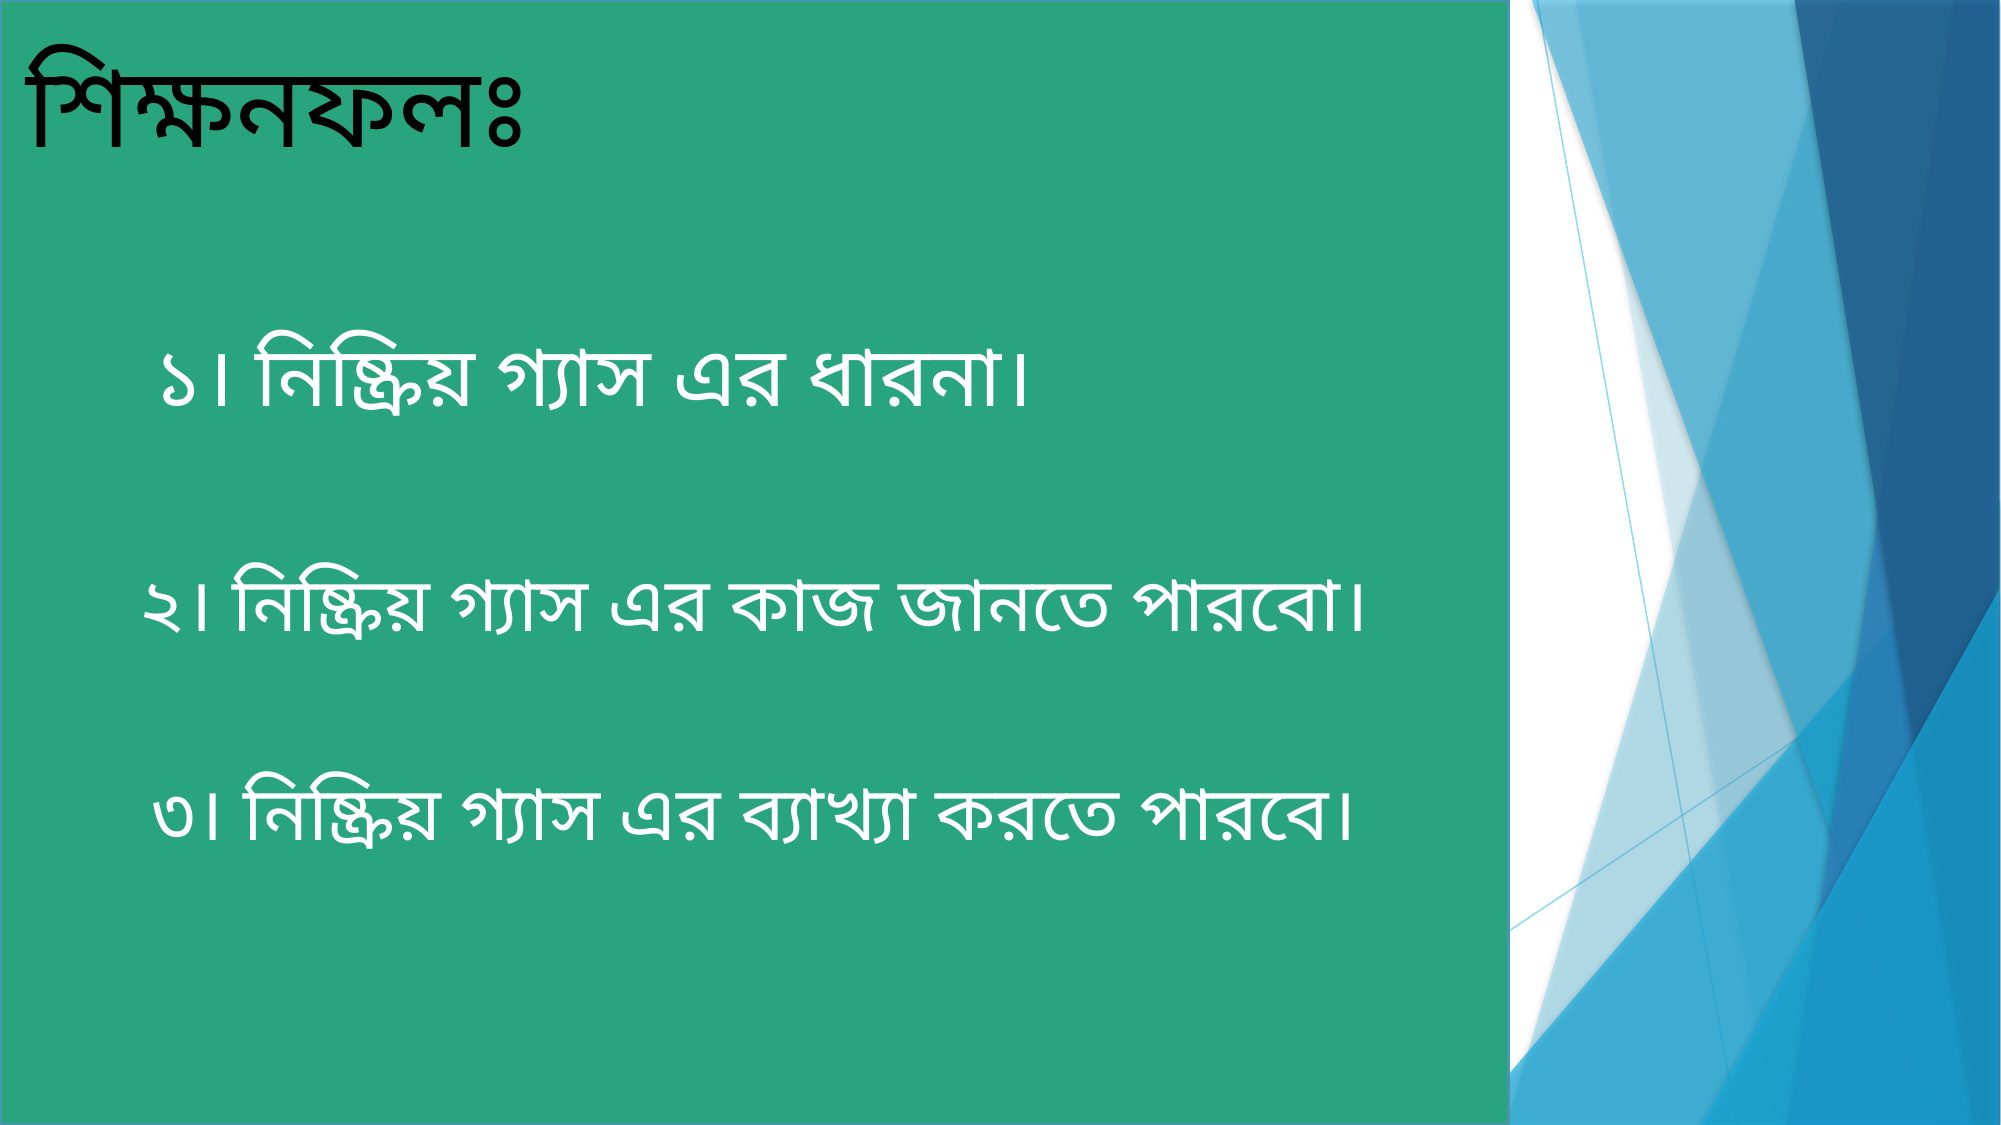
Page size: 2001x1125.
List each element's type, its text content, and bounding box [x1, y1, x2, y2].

text_box শিক্ষনফলঃ [10, 27, 545, 313]
text_box ১। নিষ্ক্রিয় গ্যাস এর ধারনা। [138, 315, 1049, 431]
text_box ৩। নিষ্ক্রিয় গ্যাস এর ব্যাখ্যা করতে পারবে। [135, 758, 1373, 863]
text_box [0, 0, 1510, 1125]
text_box ২। নিষ্ক্রিয় গ্যাস এর কাজ জানতে পারবো। [124, 548, 1384, 654]
